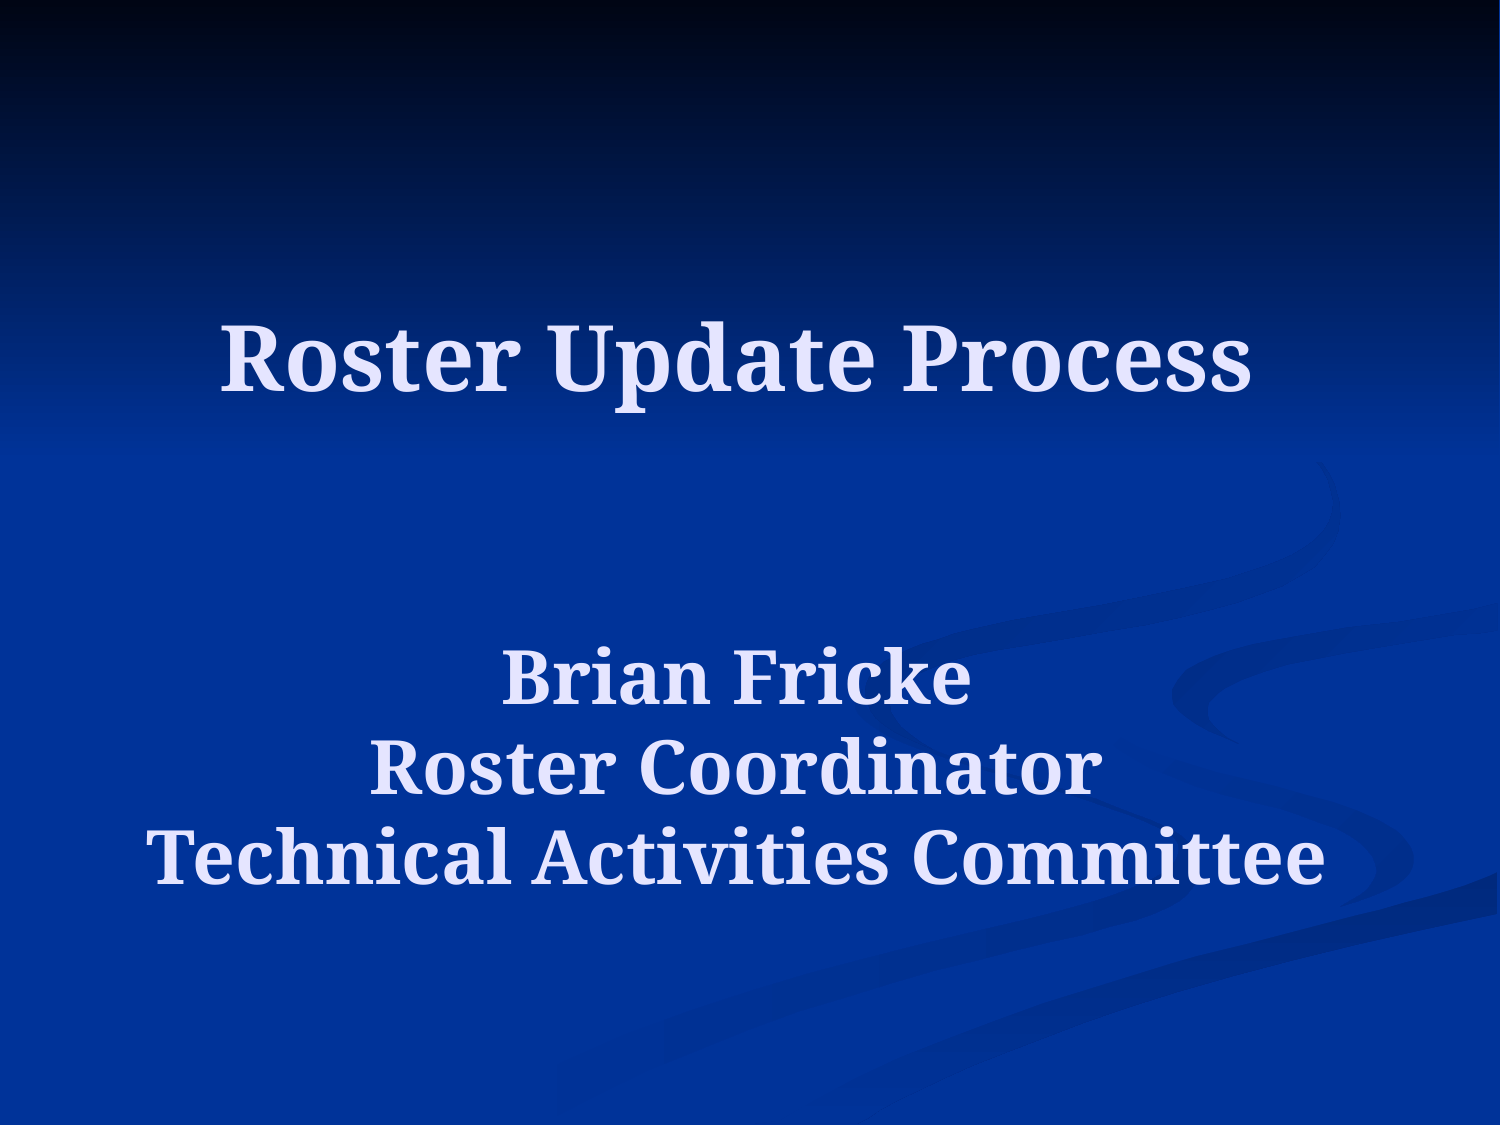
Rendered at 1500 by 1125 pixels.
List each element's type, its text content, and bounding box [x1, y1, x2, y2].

title Roster Update Process Brian Fricke Roster Coordinator Technical Activities Committee [62, 312, 1413, 668]
